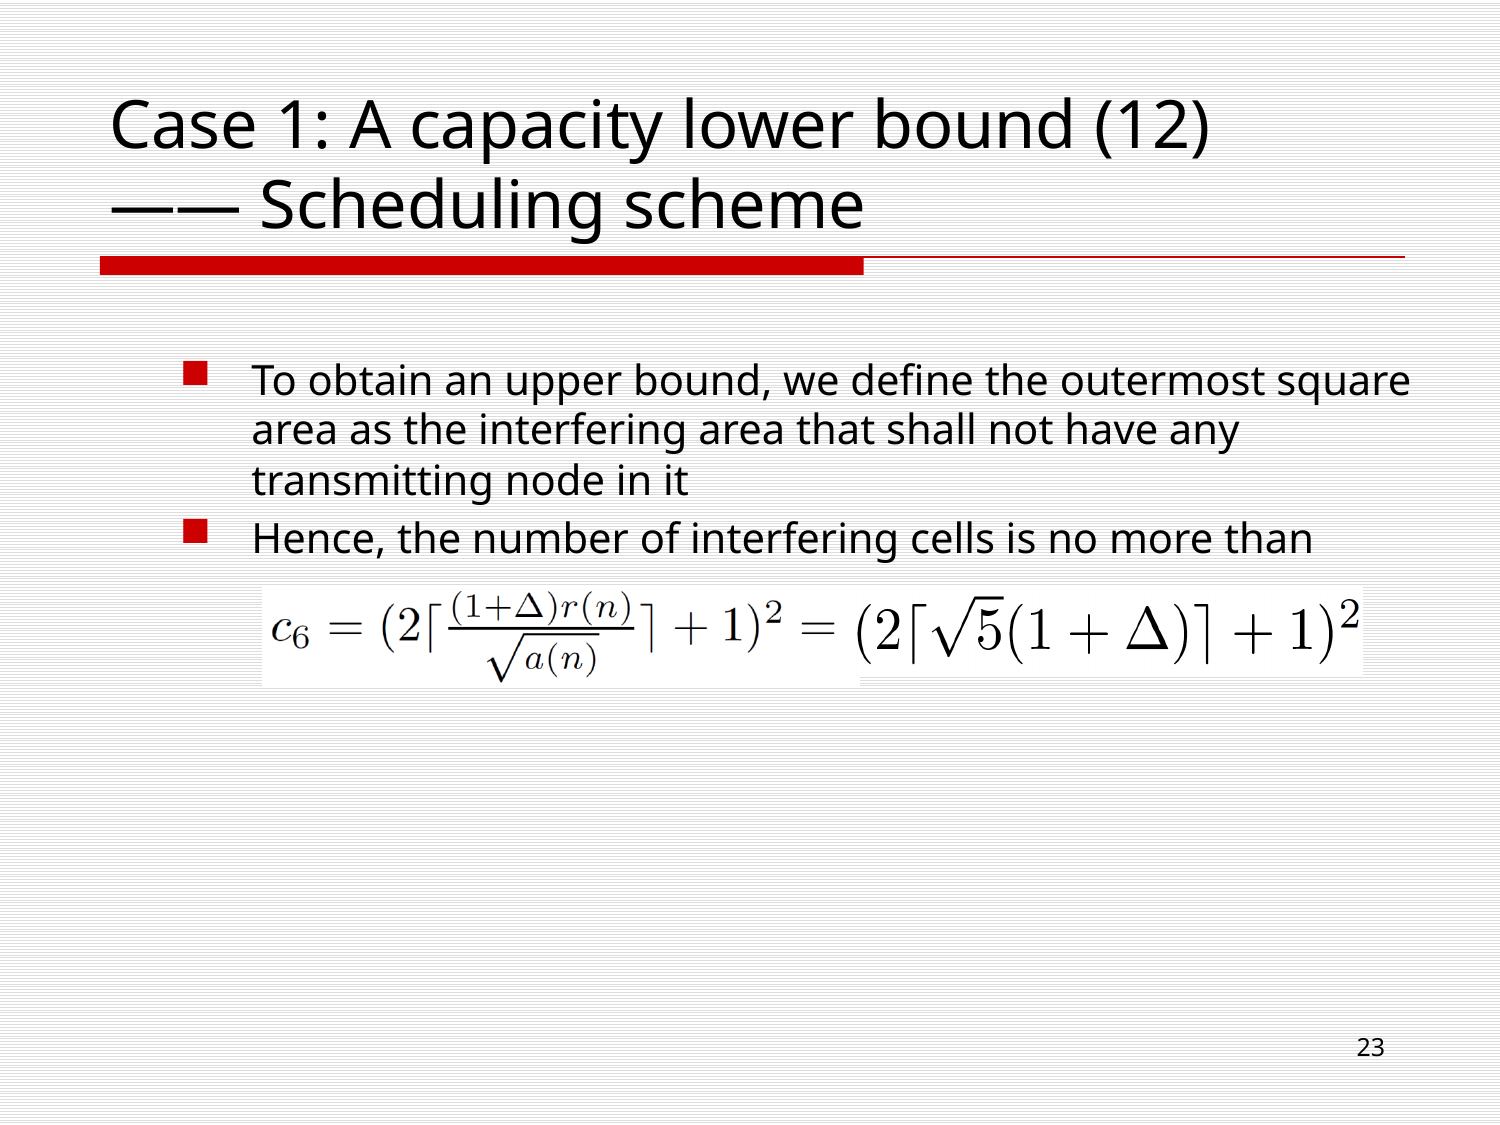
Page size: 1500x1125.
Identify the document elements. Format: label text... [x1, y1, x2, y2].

picture [262, 587, 1363, 688]
list To obtain an upper bound, we define the outermost square area as the interfering area that shall not have any transmitting node in it Hence, the number of interfering cells is no more than [87, 287, 1433, 1101]
title Case 1: A capacity lower bound (12) —— Scheduling scheme [93, 49, 1407, 250]
